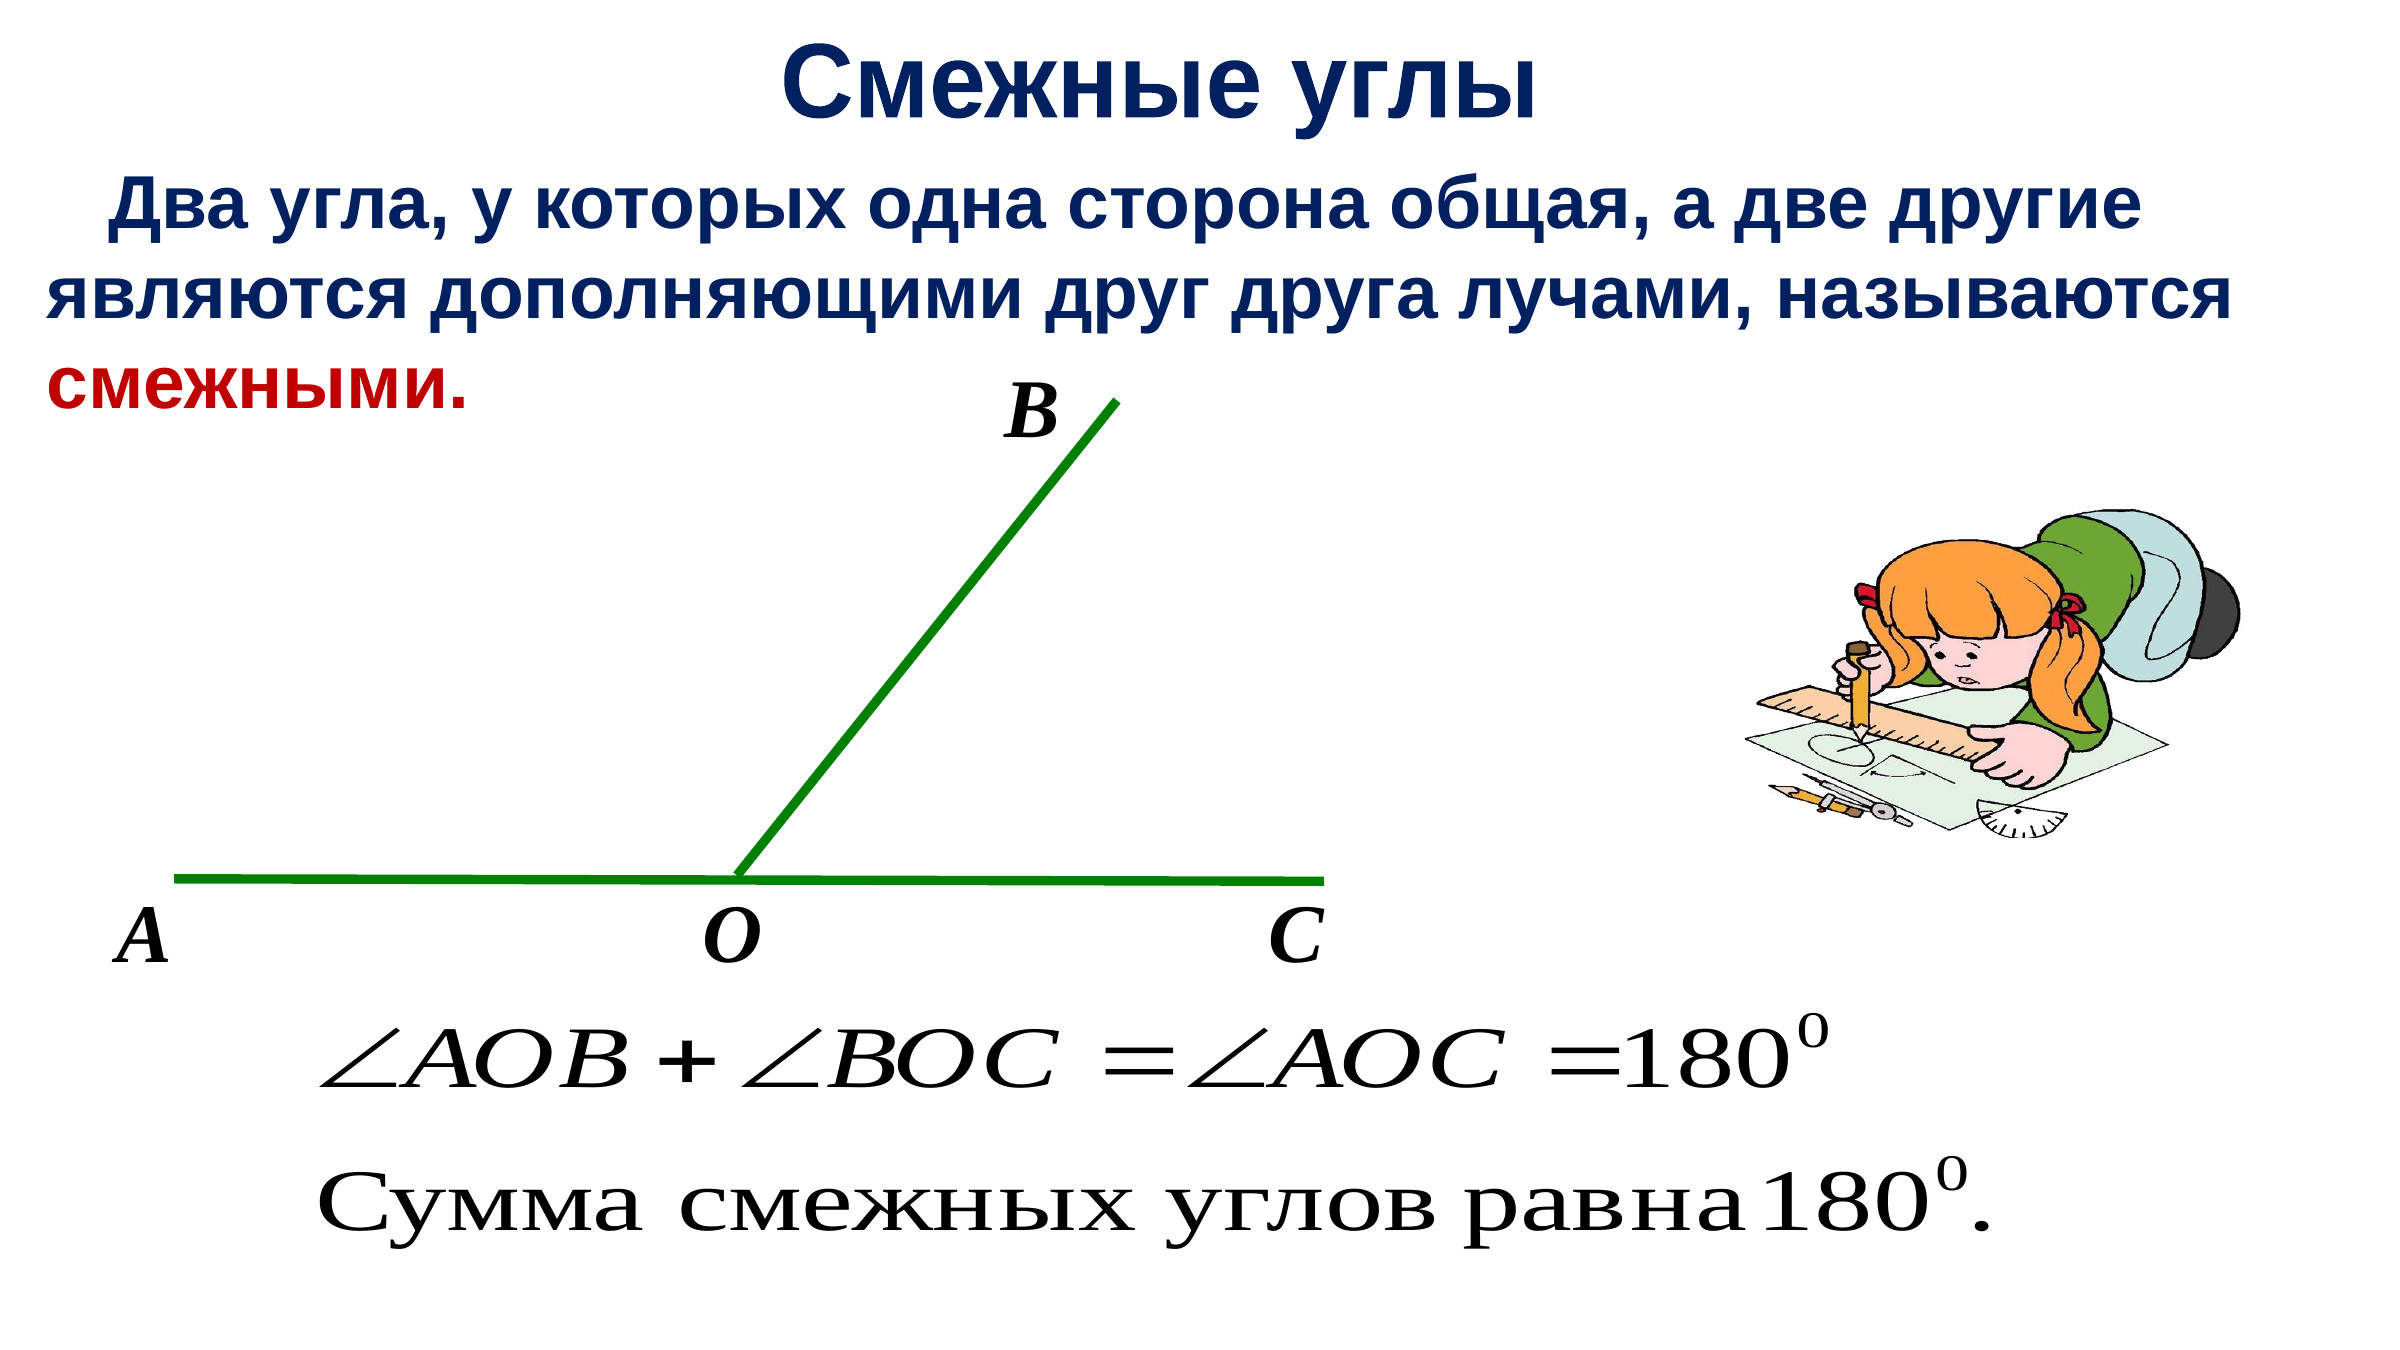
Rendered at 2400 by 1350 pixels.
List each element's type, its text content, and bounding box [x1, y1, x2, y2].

text_box В [983, 434, 1082, 466]
text_box О [680, 868, 784, 880]
picture [1732, 500, 2243, 838]
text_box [299, 989, 2014, 1269]
text_box А [94, 868, 194, 990]
text_box О [680, 880, 784, 989]
text_box Два угла, у которых одна сторона общая, а две другие являются дополняющими друг друга лучами, называются смежными. [24, 142, 2355, 434]
text_box C [1247, 868, 1347, 989]
